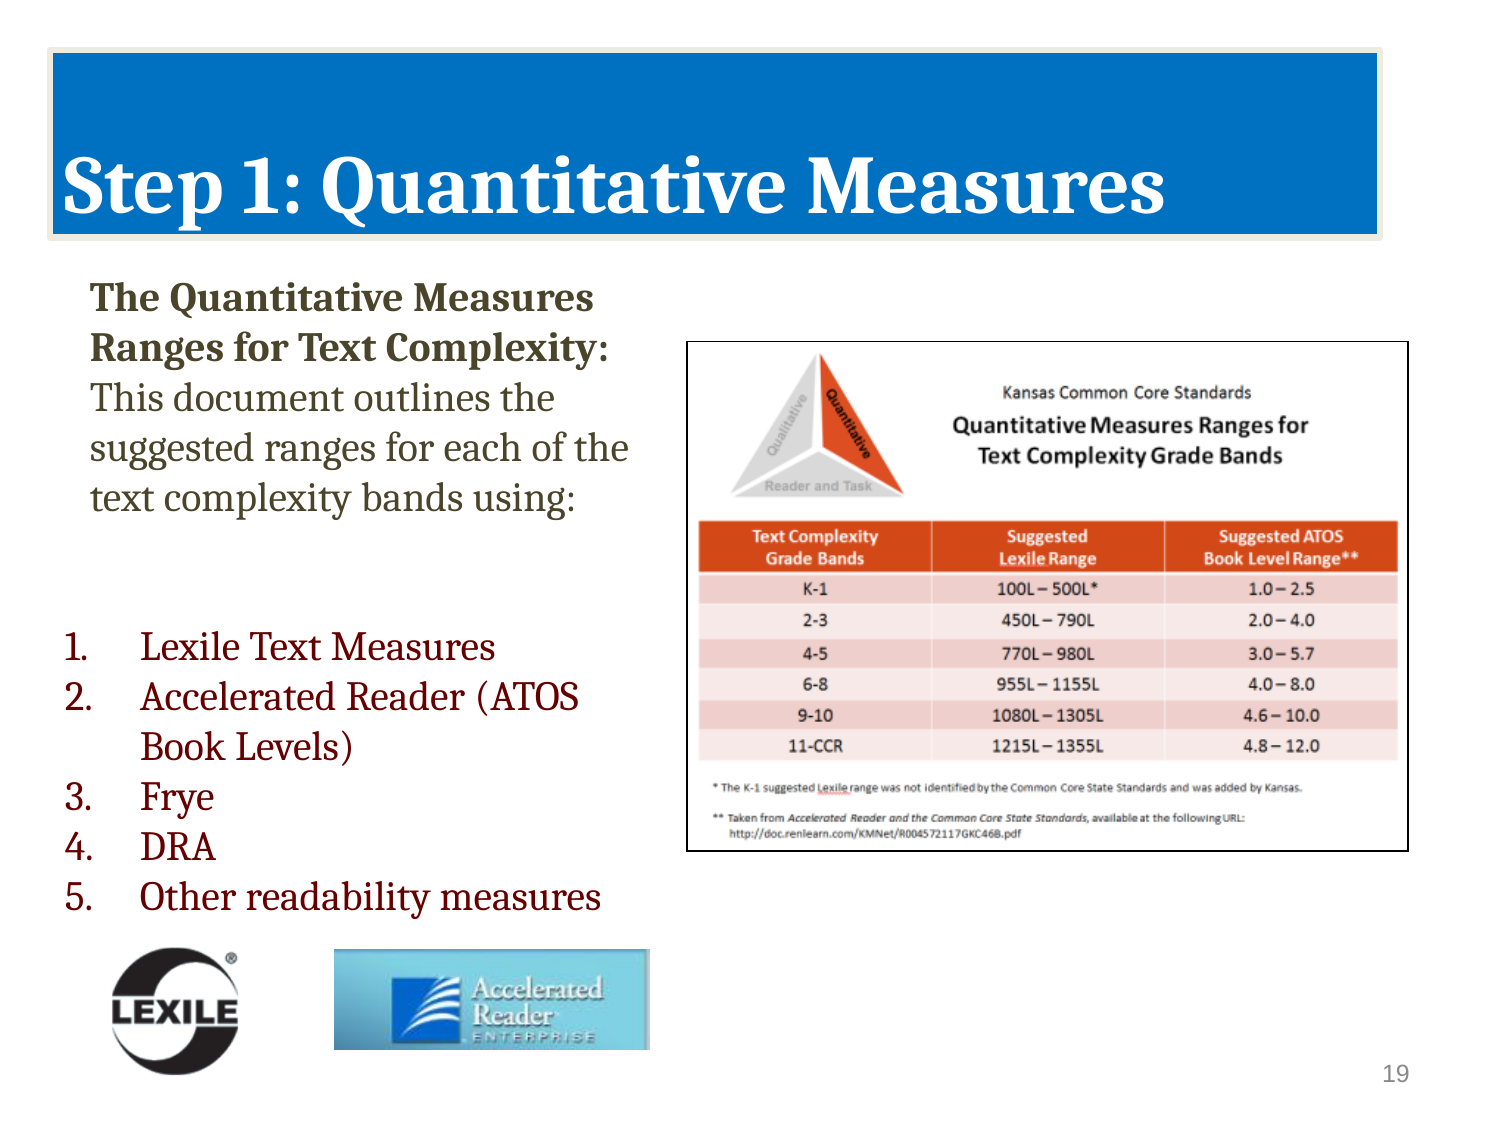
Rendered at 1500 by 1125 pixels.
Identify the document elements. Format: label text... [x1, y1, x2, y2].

text_box Step 1: Quantitative Measures [49, 50, 1380, 238]
picture [687, 342, 1408, 851]
slide_number 19 [1074, 1042, 1425, 1103]
picture [333, 949, 651, 1051]
text_box The Quantitative Measures Ranges for Text Complexity: This document outlines the suggested ranges for each of the text complexity bands using: [75, 262, 650, 611]
text_box Lexile Text Measures Accelerated Reader (ATOS Book Levels) Frye DRA Other readability measures [49, 611, 650, 926]
picture [90, 942, 262, 1081]
